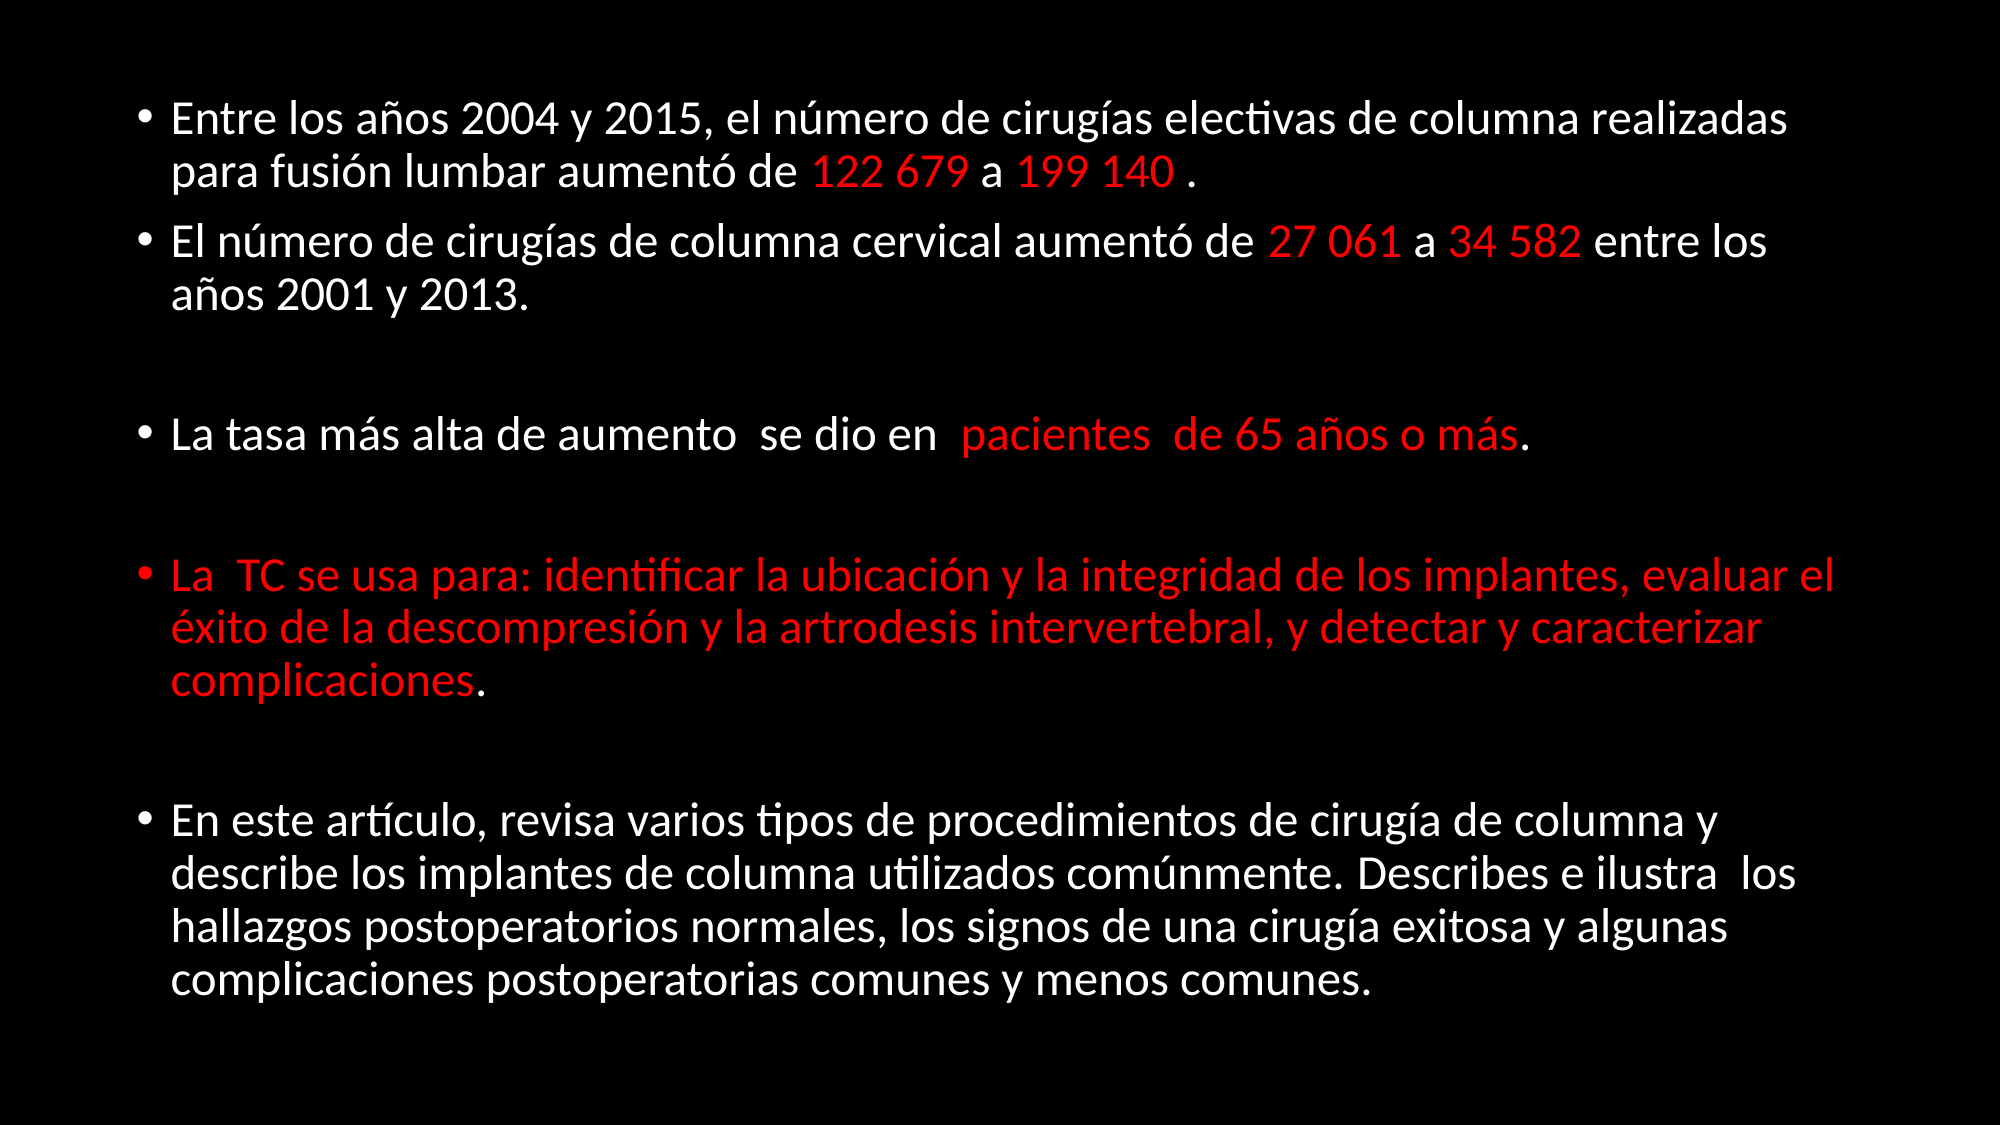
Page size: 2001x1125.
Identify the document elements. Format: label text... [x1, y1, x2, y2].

list Entre los años 2004 y 2015, el número de cirugías electivas de columna realizadas para fusión lumbar aumentó de 122 679 a 199 140 . El número de cirugías de columna cervical aumentó de 27 061 a 34 582 entre los años 2001 y 2013. La tasa más alta de aumento se dio en pacientes de 65 años o más. La TC se usa para: identificar la ubicación y la integridad de los implantes, evaluar el éxito de la descompresión y la artrodesis intervertebral, y detectar y caracterizar complicaciones. En este artículo, revisa varios tipos de procedimientos de cirugía de columna y describe los implantes de columna utilizados comúnmente. Describes e ilustra los hallazgos postoperatorios normales, los signos de una cirugía exitosa y algunas complicaciones postoperatorias comunes y menos comunes. [121, 84, 1863, 1014]
